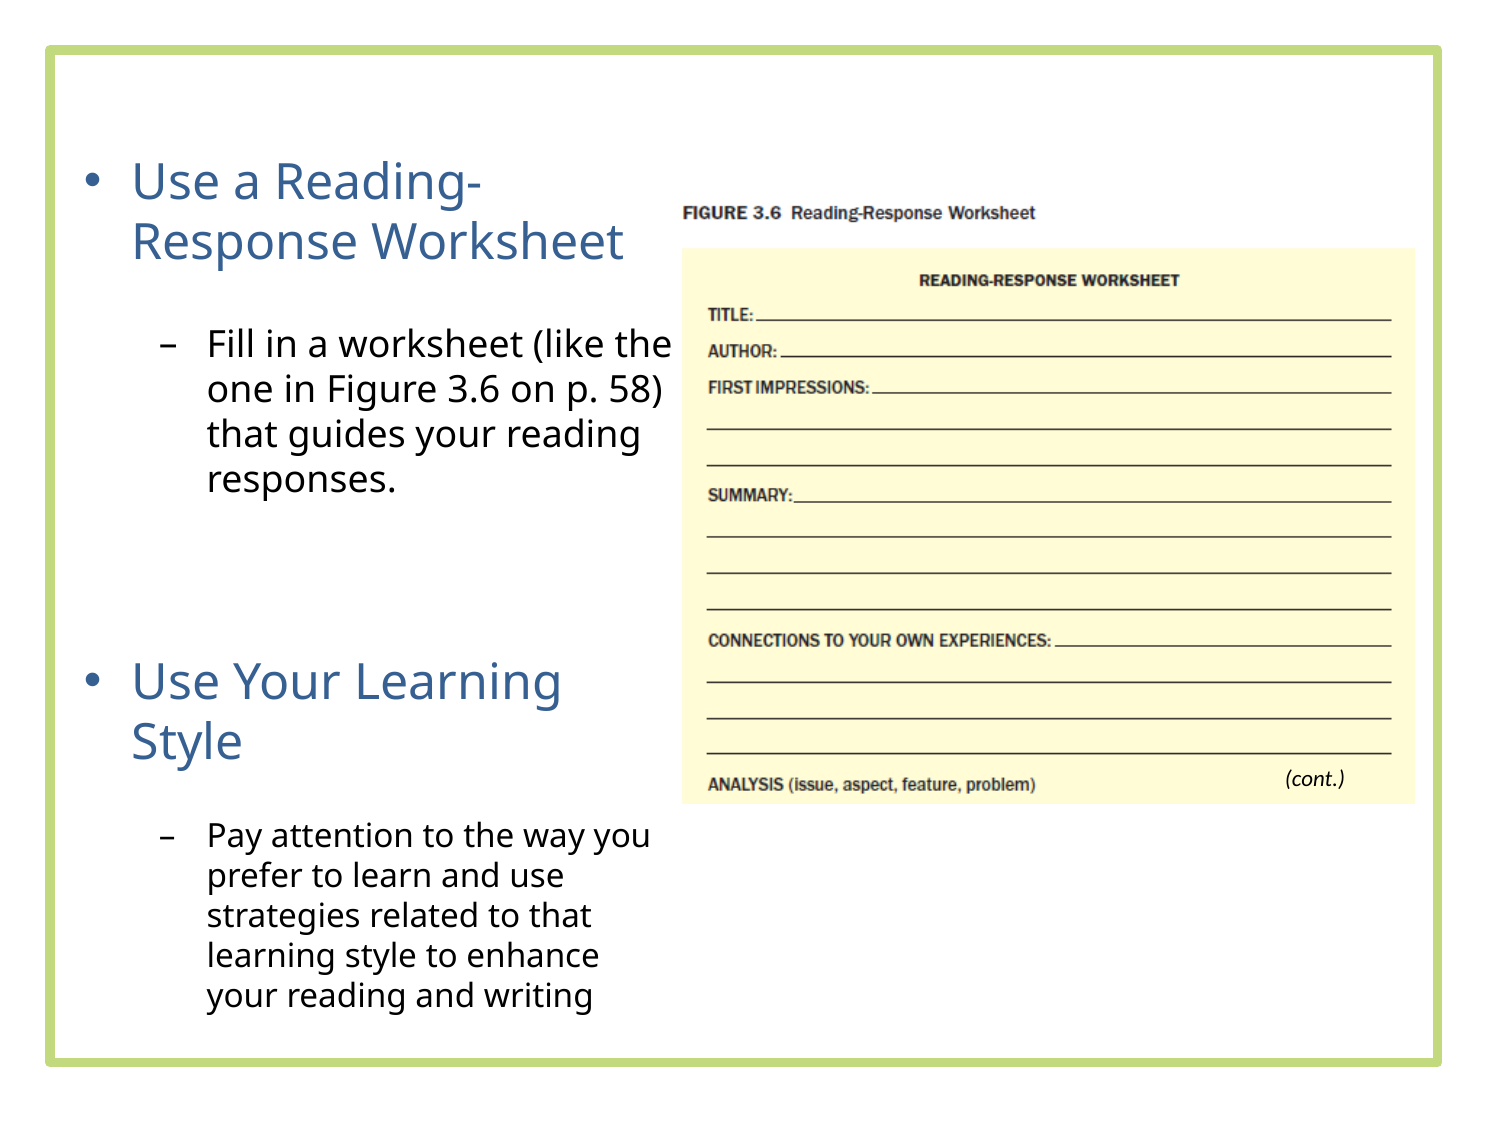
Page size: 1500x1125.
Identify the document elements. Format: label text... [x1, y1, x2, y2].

text_box [48, 48, 1440, 1065]
picture [674, 199, 1415, 804]
text_box Use a Reading-Response Worksheet Fill in a worksheet (like the one in Figure 3.6 on p. 58) that guides your reading responses. Use Your Learning Style Pay attention to the way you prefer to learn and use strategies related to that learning style to enhance your reading and writing [0, 142, 695, 1022]
